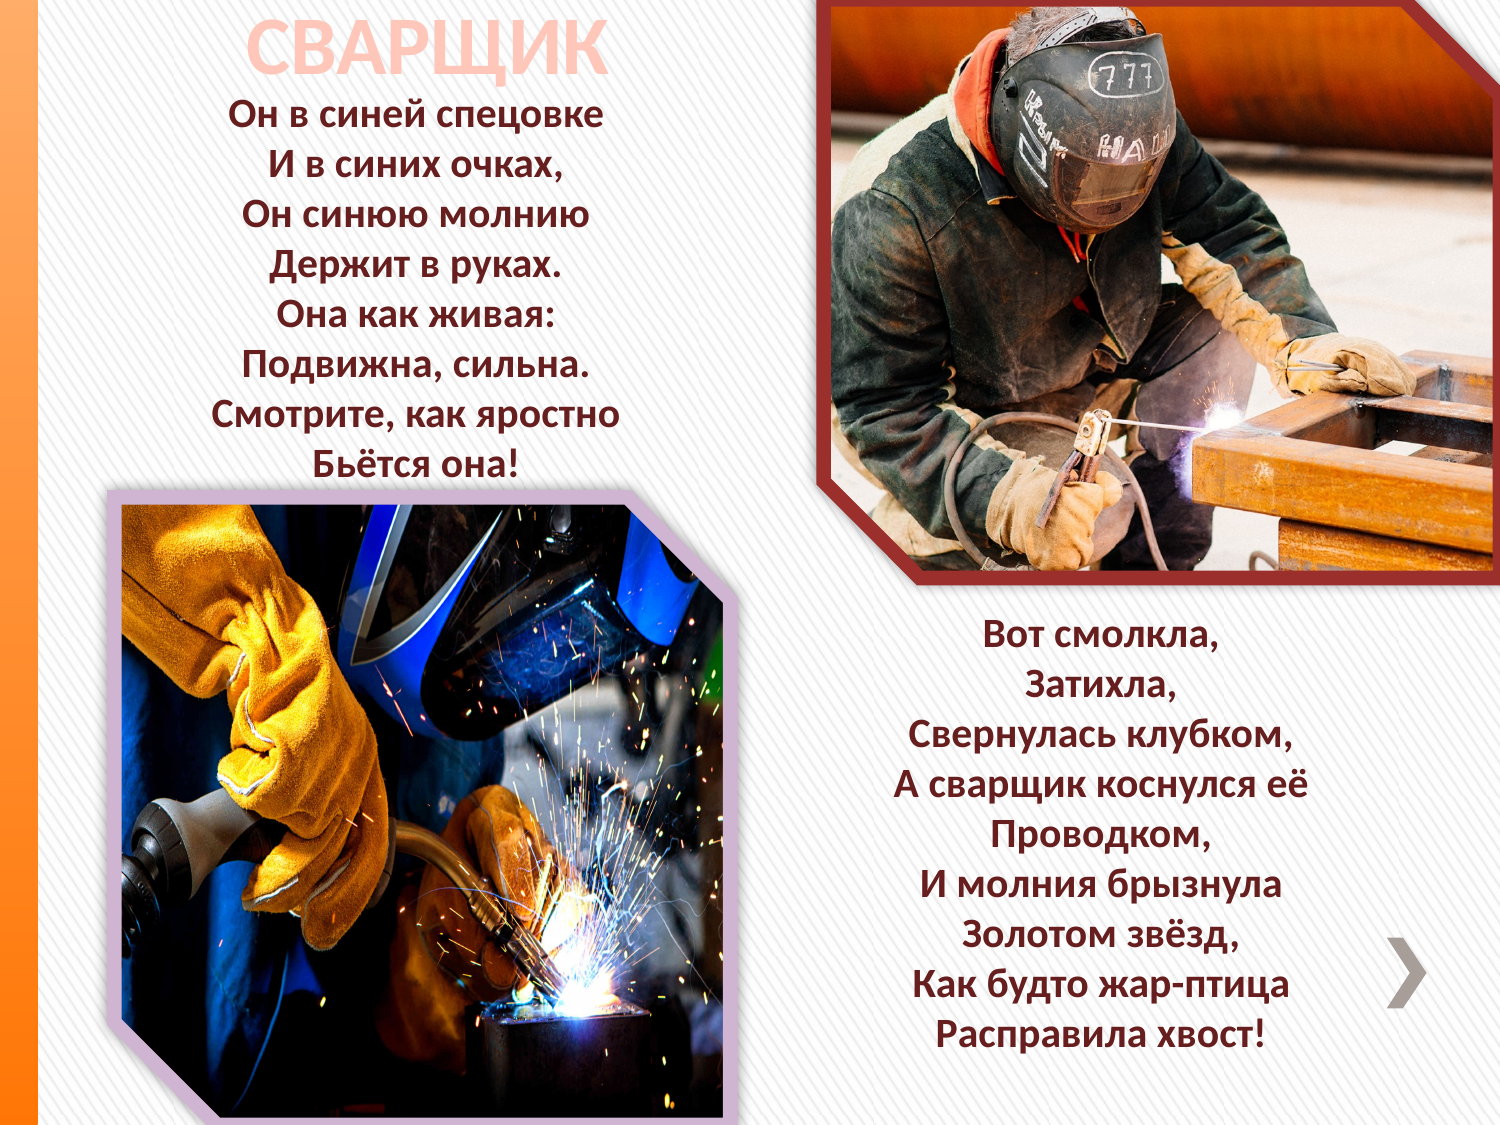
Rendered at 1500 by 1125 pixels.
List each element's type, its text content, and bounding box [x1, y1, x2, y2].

text_box СВАРЩИК [64, 0, 792, 99]
text_box Вот смолкла, Затихла, Свернулась клубком, А сварщик коснулся её Проводком, И молния брызнула Золотом звёзд, Как будто жар-птица Расправила хвост! [733, 597, 1477, 1063]
picture [114, 497, 731, 1125]
text_box Он в синей спецовке И в синих очках, Он синюю молнию Держит в руках. Она как живая: Подвижна, сильна. Смотрите, как яростно Бьётся она! [41, 78, 792, 544]
picture [823, 0, 1500, 579]
